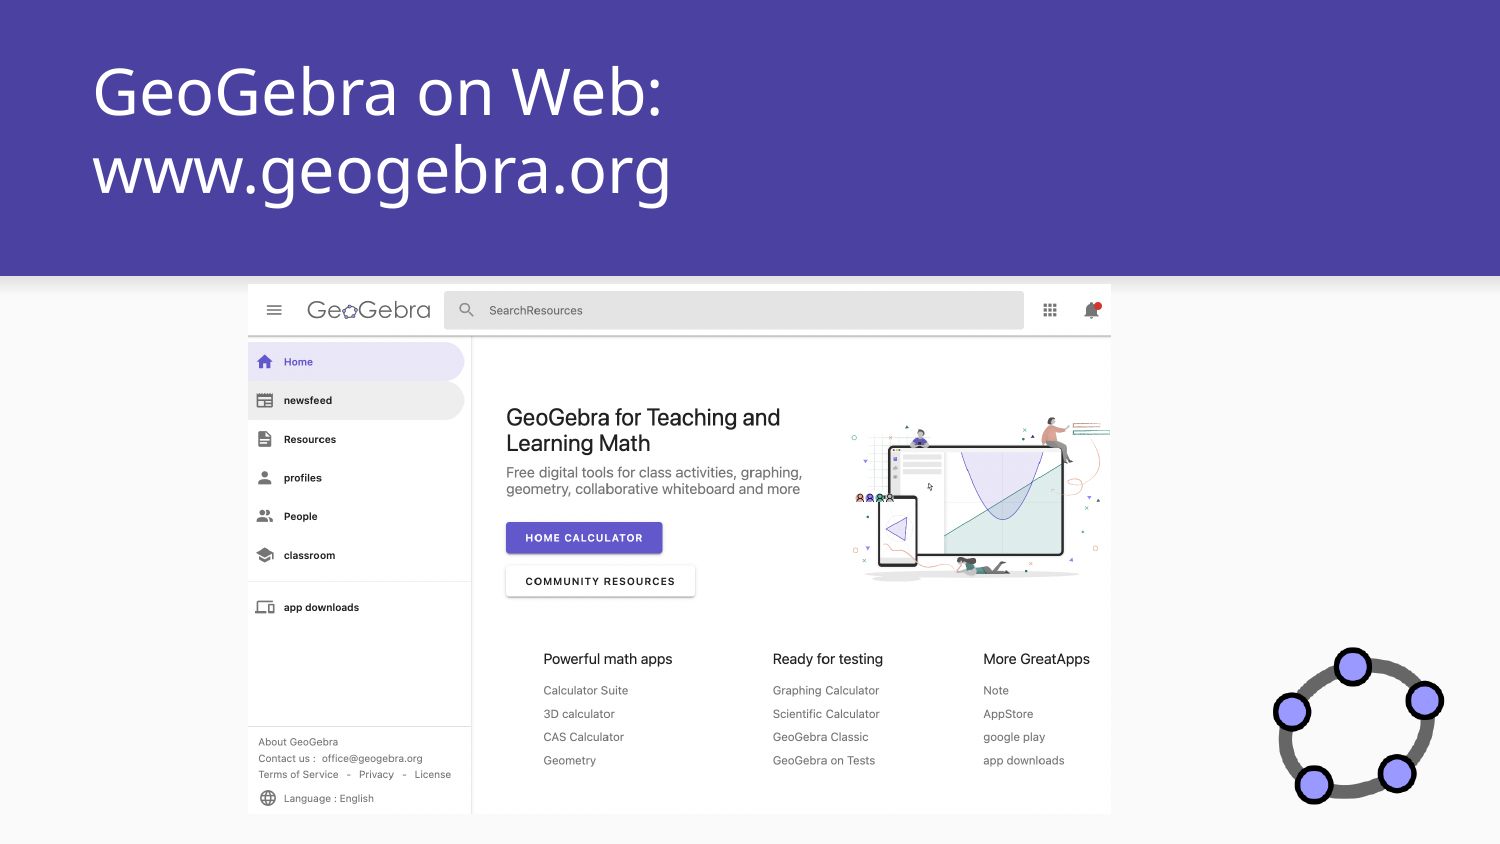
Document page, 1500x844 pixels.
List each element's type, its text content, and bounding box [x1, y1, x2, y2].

picture [1267, 634, 1448, 818]
title GeoGebra on Web: www.geogebra.org [77, 36, 1427, 248]
picture [248, 284, 1111, 815]
